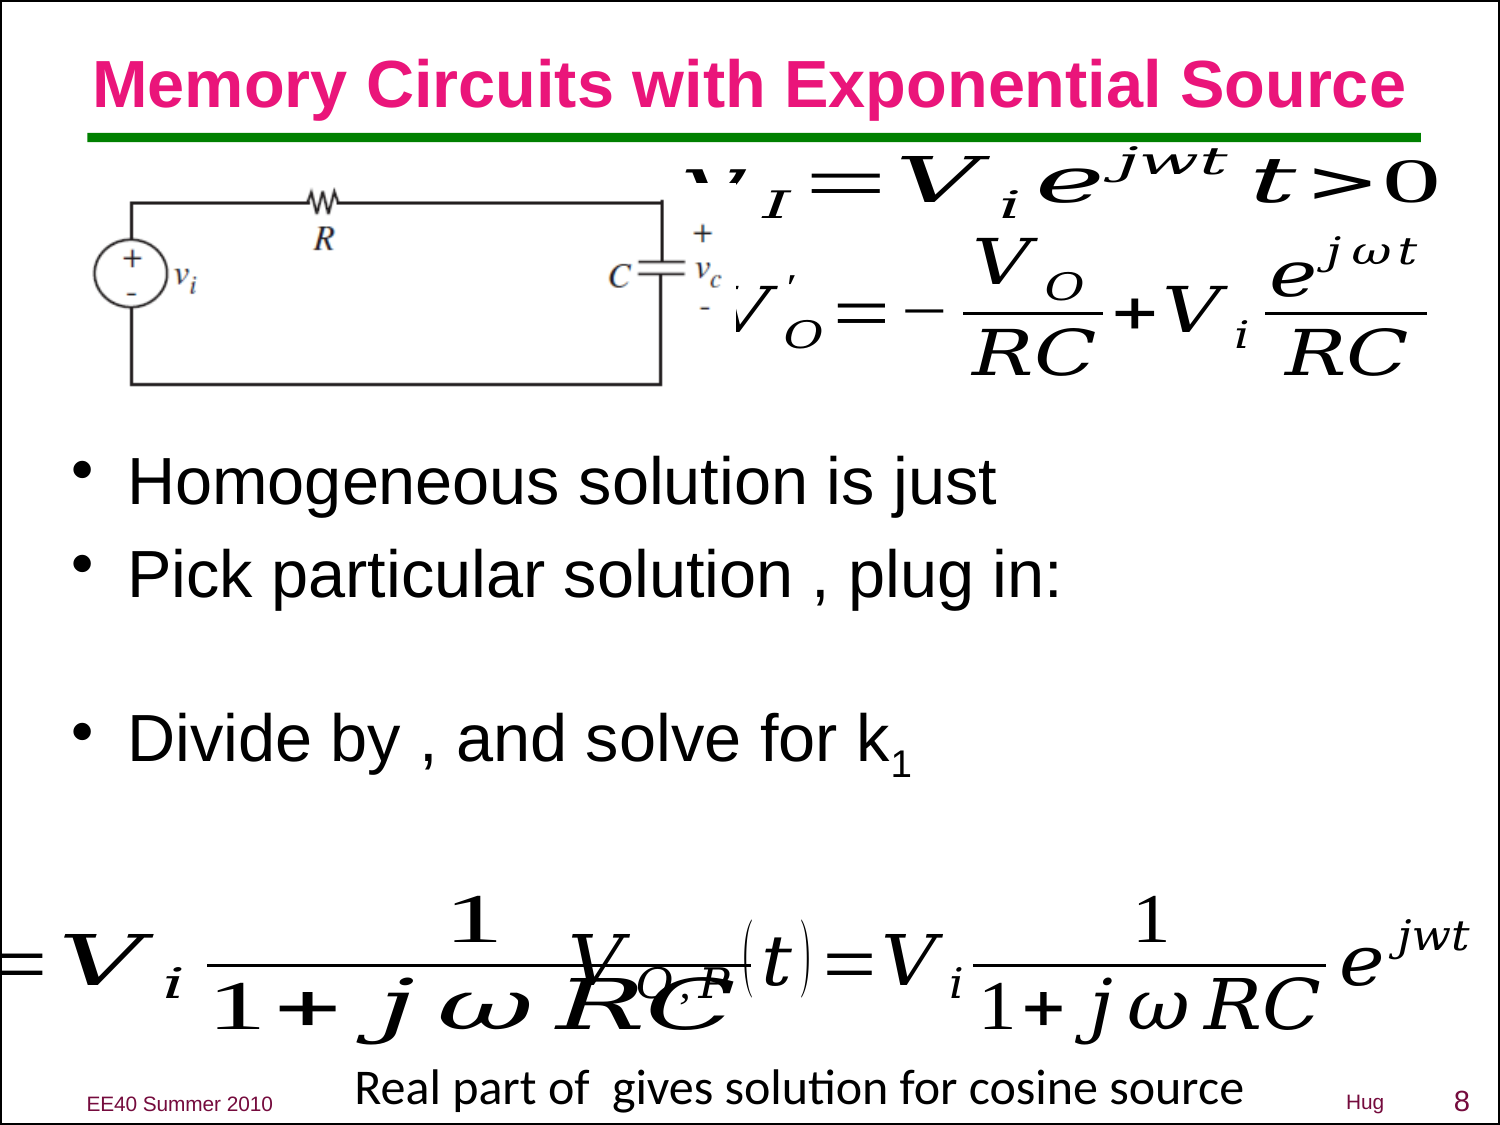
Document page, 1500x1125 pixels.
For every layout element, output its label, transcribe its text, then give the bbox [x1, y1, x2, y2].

picture [88, 182, 736, 414]
title Memory Circuits with Exponential Source [74, 37, 1426, 126]
